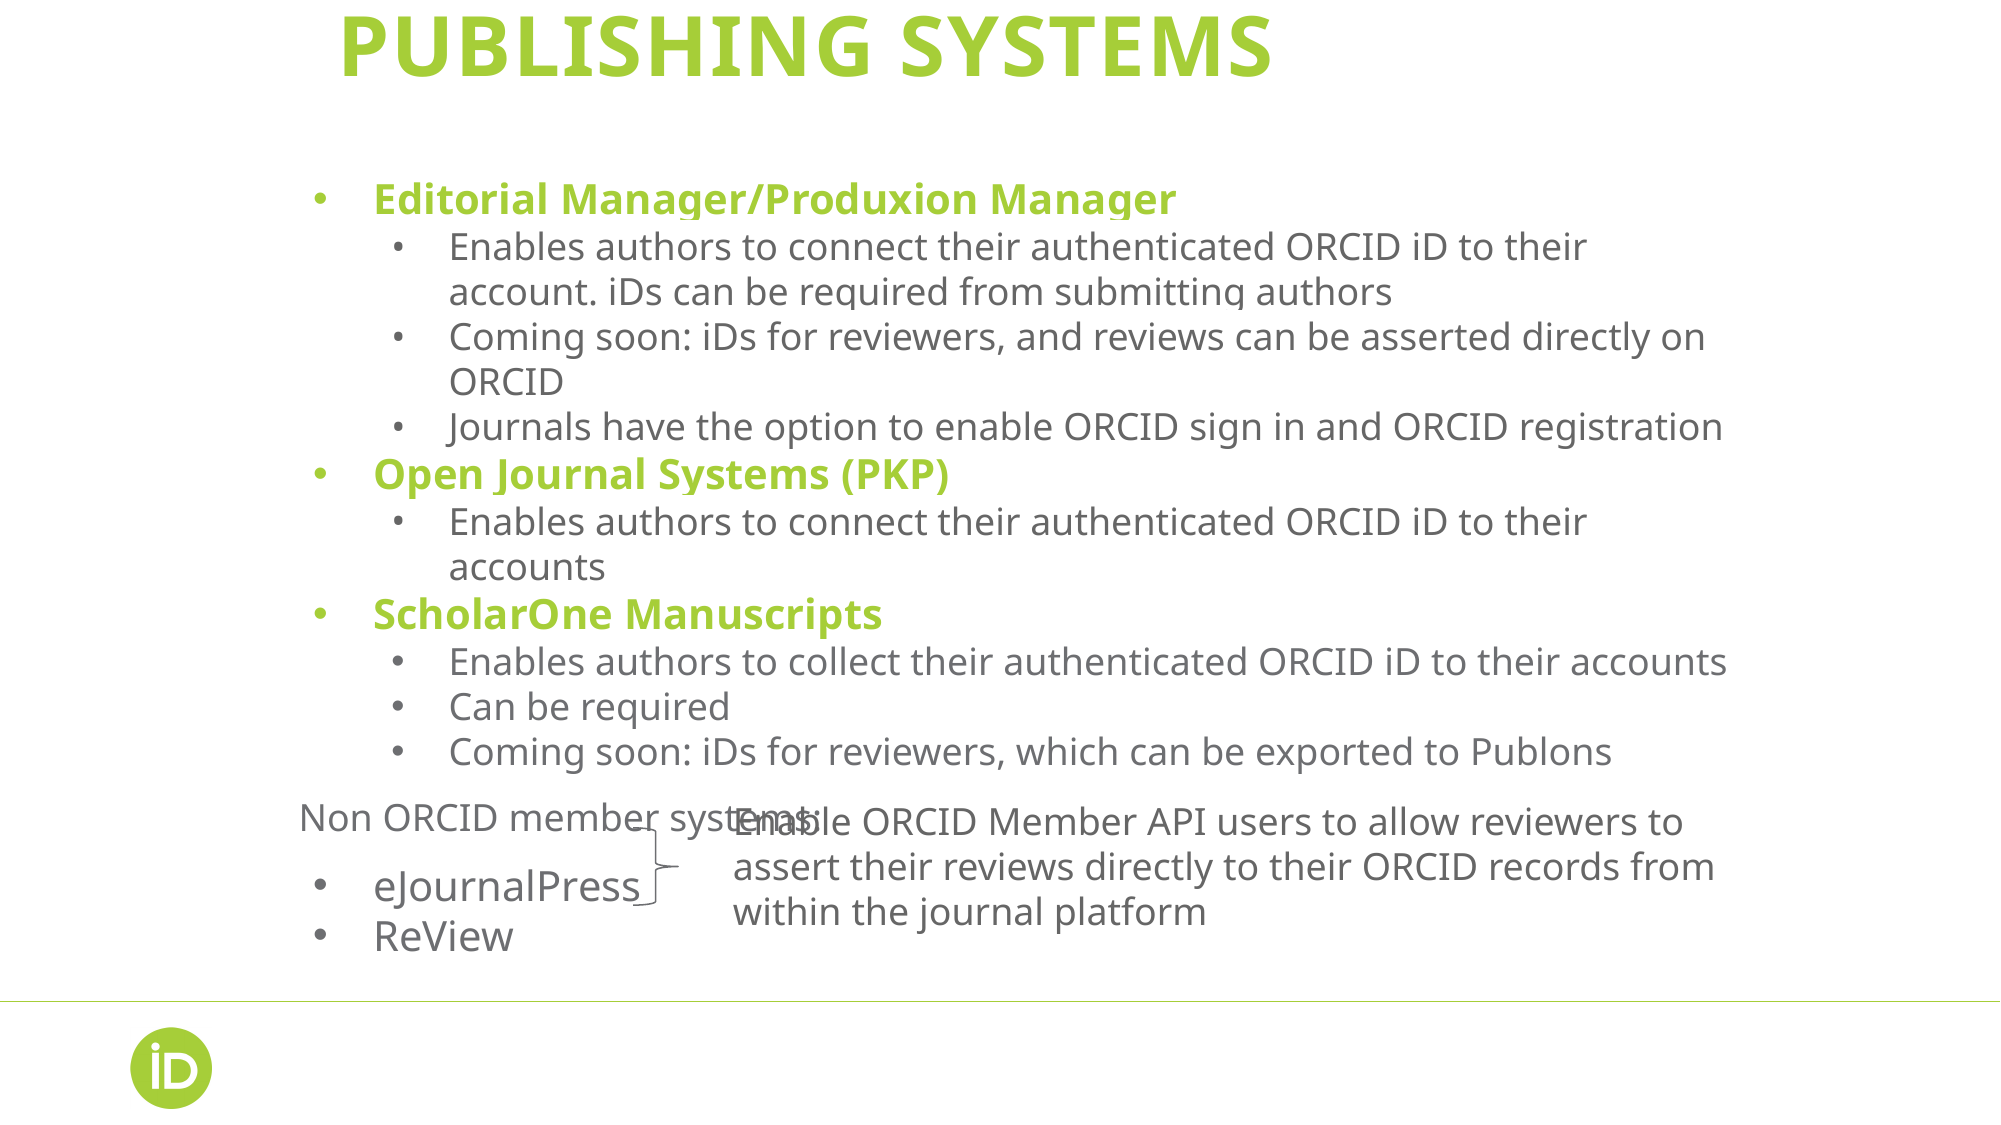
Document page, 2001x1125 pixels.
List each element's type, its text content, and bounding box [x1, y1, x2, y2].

text_box Enable ORCID Member API users to allow reviewers to assert their reviews directly to their ORCID records from within the journal platform [717, 783, 1750, 926]
text_box [633, 827, 679, 906]
list Editorial Manager/Produxion Manager Enables authors to connect their authenticated ORCID iD to their account. iDs can be required from submitting authors Coming soon: iDs for reviewers, and reviews can be asserted directly on ORCID Journals have the option to enable ORCID sign in and ORCID registration Open Journal Systems (PKP) Enables authors to connect their authenticated ORCID iD to their accounts ScholarOne Manuscripts Enables authors to collect their authenticated ORCID iD to their accounts Can be required Coming soon: iDs for reviewers, which can be exported to Publons Non ORCID member systems: eJournalPress ReView [283, 157, 1750, 908]
picture [130, 1027, 212, 1109]
title PUBLISHING SYSTEMS [322, 0, 1647, 109]
